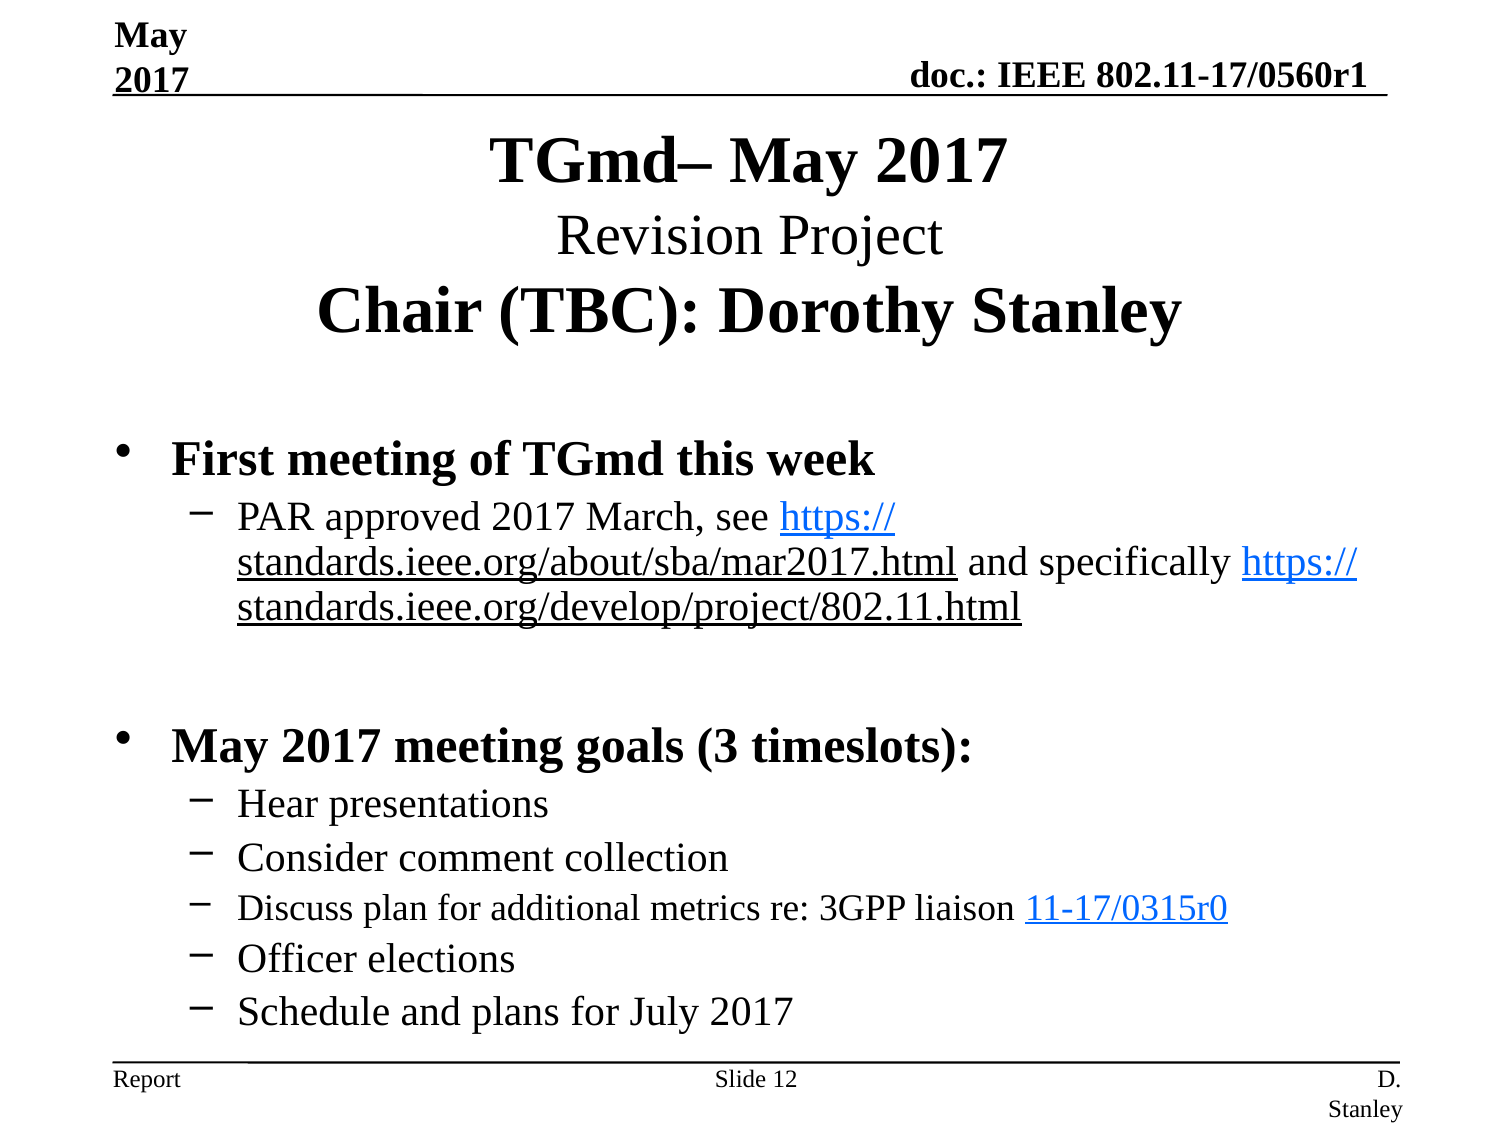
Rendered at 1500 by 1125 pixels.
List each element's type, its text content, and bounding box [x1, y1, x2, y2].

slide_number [114, 54, 269, 100]
slide_number Slide 12 [712, 1062, 800, 1093]
list First meeting of TGmd this week PAR approved 2017 March, see https://standards.ieee.org/about/sba/mar2017.html and specifically https://standards.ieee.org/develop/project/802.11.html May 2017 meeting goals (3 timeslots): Hear presentations Consider comment collection Discuss plan for additional metrics re: 3GPP liaison 11-17/0315r0 Officer elections Schedule and plans for July 2017 [99, 425, 1450, 1050]
footer D. Stanley, HP Enterprise [1325, 1062, 1402, 1093]
title TGmd– May 2017 Revision Project Chair (TBC): Dorothy Stanley [112, 125, 1388, 338]
